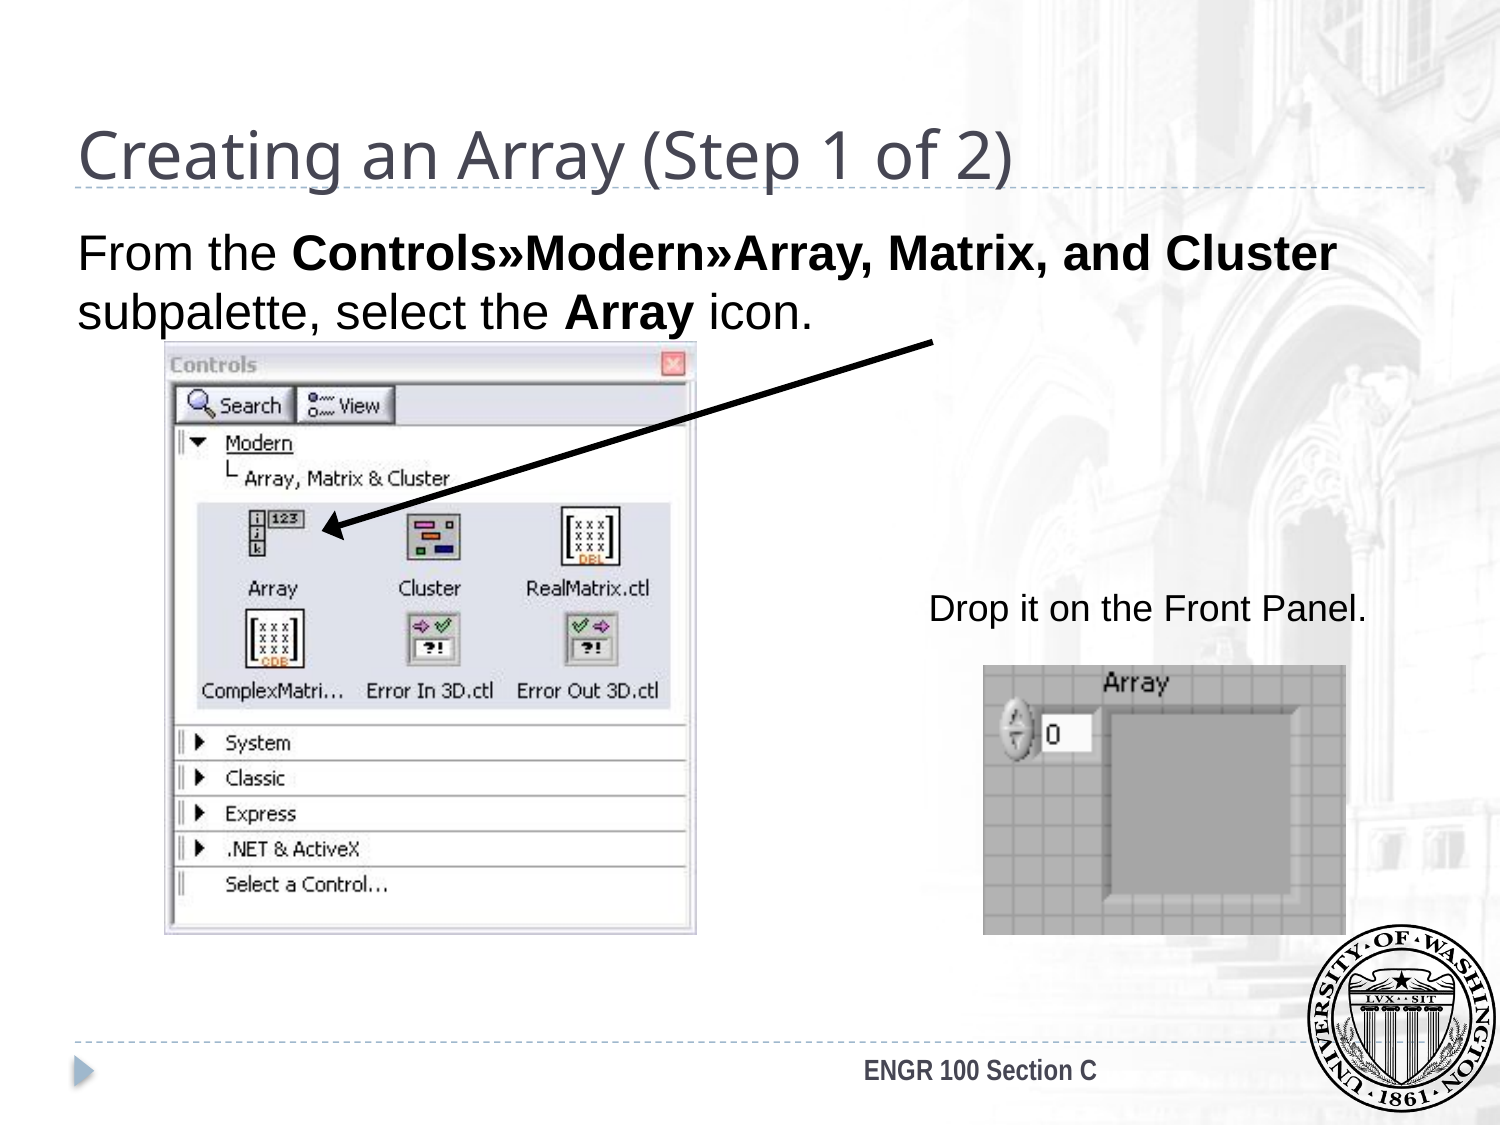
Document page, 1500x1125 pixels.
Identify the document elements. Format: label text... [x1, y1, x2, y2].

picture [163, 341, 697, 935]
picture [982, 665, 1500, 1125]
footer ENGR 100 Section C [643, 1043, 1119, 1082]
title Creating an Array (Step 1 of 2) [62, 24, 1463, 201]
text_box Drop it on the Front Panel. [913, 581, 1395, 632]
list From the Controls»Modern»Array, Matrix, and Cluster subpalette, select the Array icon. [62, 212, 1500, 459]
